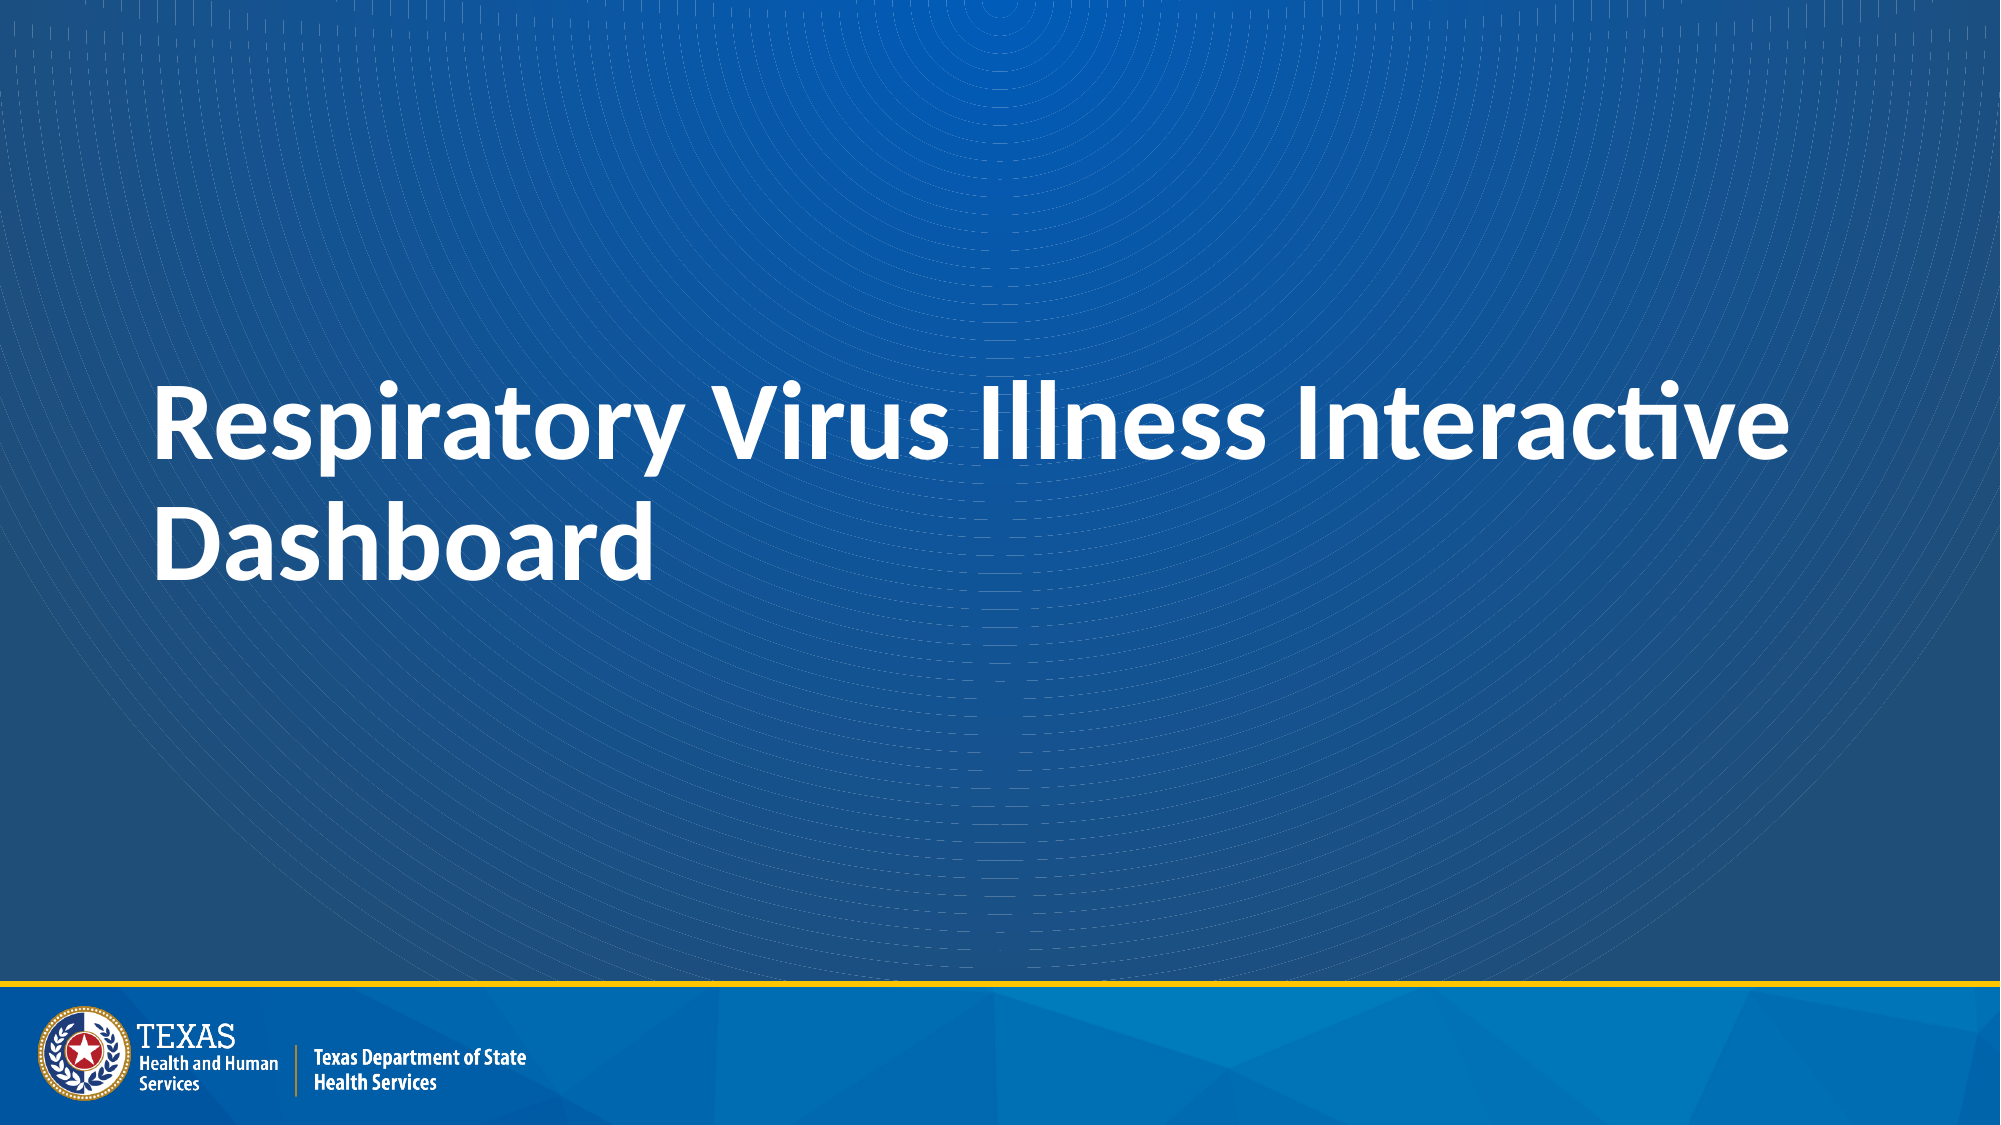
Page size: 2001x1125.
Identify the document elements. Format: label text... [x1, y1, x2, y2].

title Respiratory Virus Illness Interactive Dashboard [136, 141, 1947, 613]
picture [0, 980, 2000, 1125]
